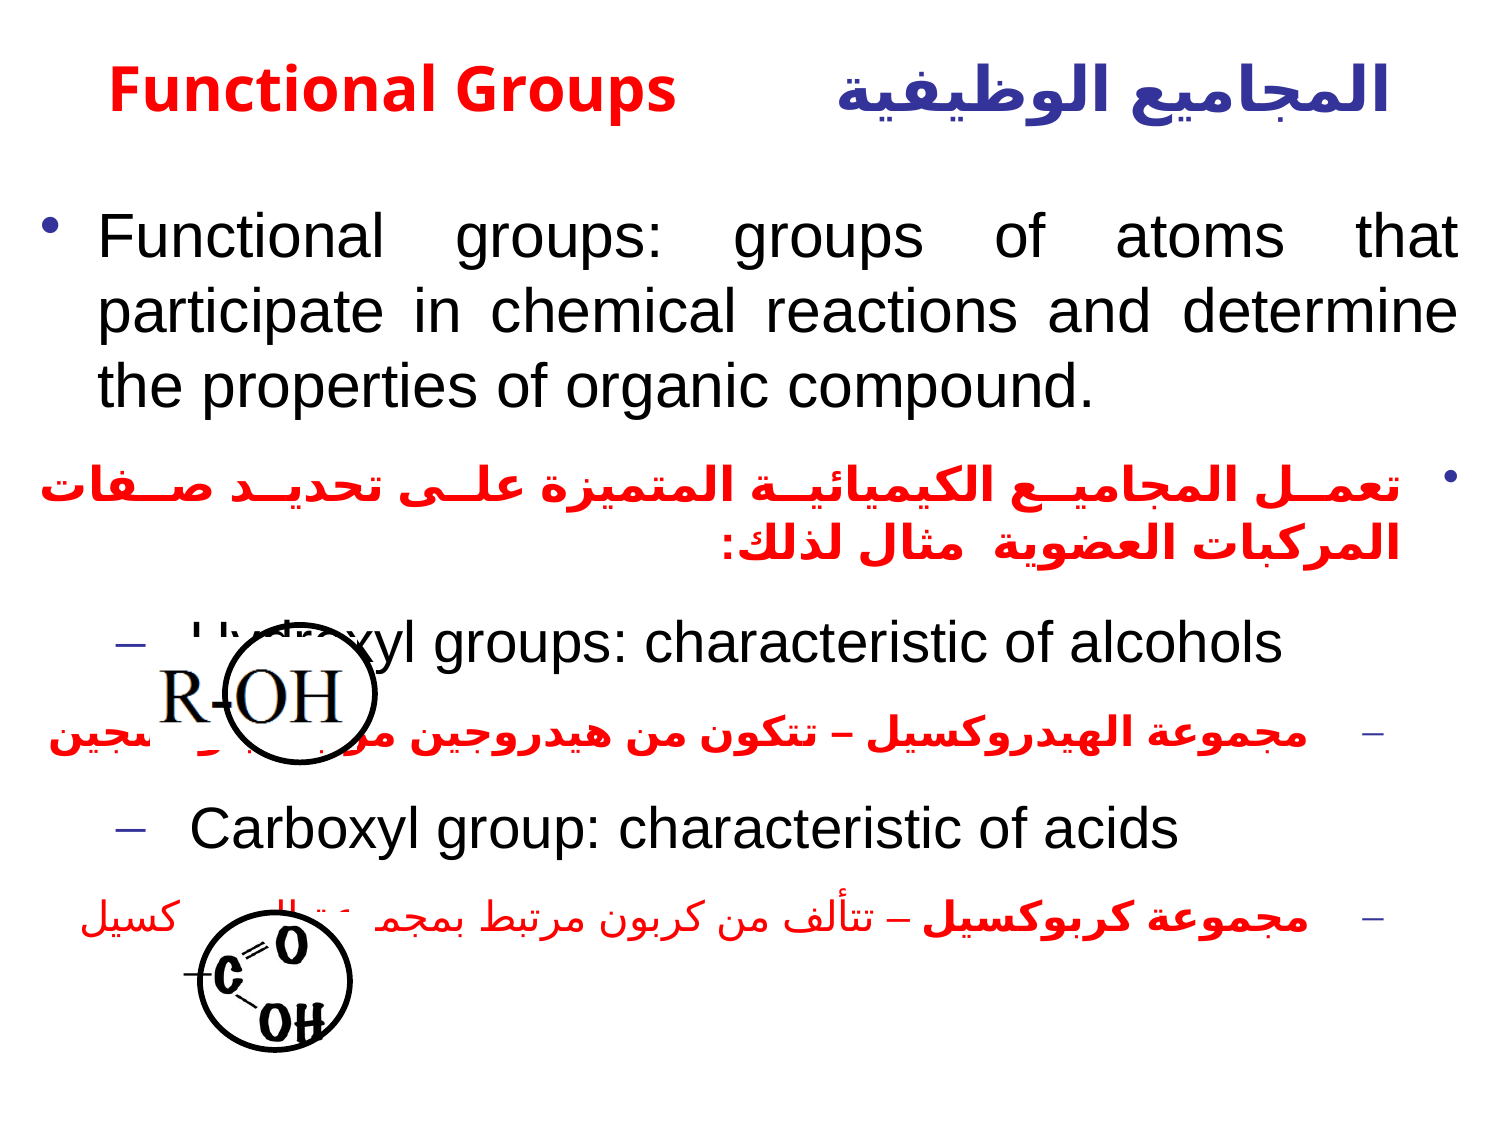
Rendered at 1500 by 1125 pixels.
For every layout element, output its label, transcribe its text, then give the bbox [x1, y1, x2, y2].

text_box [273, 758, 327, 763]
picture [178, 912, 376, 1051]
list Functional groups: groups of atoms that participate in chemical reactions and determine the properties of organic compound. تعمل المجاميع الكيميائية المتميزة على تحديد صفات المركبات العضوية مثال لذلك: Hydroxyl groups: characteristic of alcohols مجموعة الهيدروكسيل – تتكون من هيدروجين مرتبط بأوكسجين Carboxyl group: characteristic of acids مجموعة كربوكسيل – تتألف من كربون مرتبط بمجموعة الهيدروكسيل [24, 187, 1476, 1044]
text_box [259, 624, 341, 636]
title Functional Groups المجاميع الوظيفية [43, 49, 1457, 134]
text_box [360, 652, 375, 735]
picture [149, 637, 357, 751]
